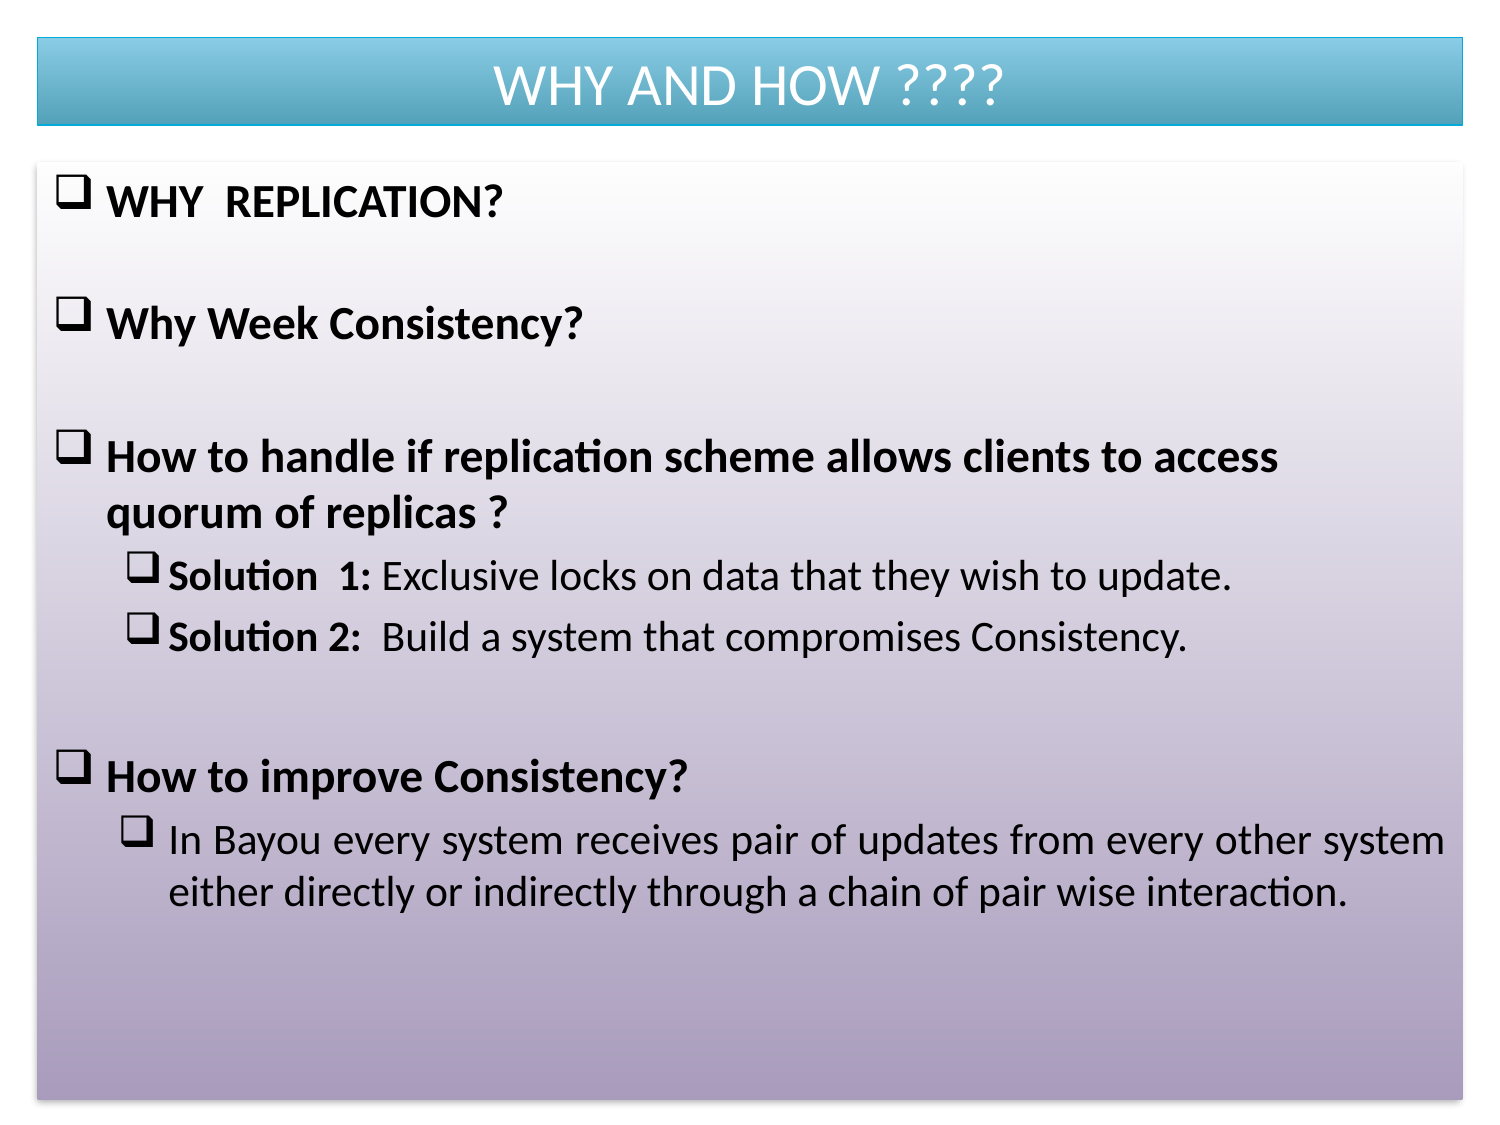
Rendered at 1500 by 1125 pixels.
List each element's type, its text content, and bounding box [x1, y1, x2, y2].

list WHY REPLICATION? Why Week Consistency? How to handle if replication scheme allows clients to access quorum of replicas ? Solution 1: Exclusive locks on data that they wish to update. Solution 2: Build a system that compromises Consistency. How to improve Consistency? In Bayou every system receives pair of updates from every other system either directly or indirectly through a chain of pair wise interaction. [37, 162, 1463, 1101]
title WHY AND HOW ???? [37, 37, 1463, 126]
